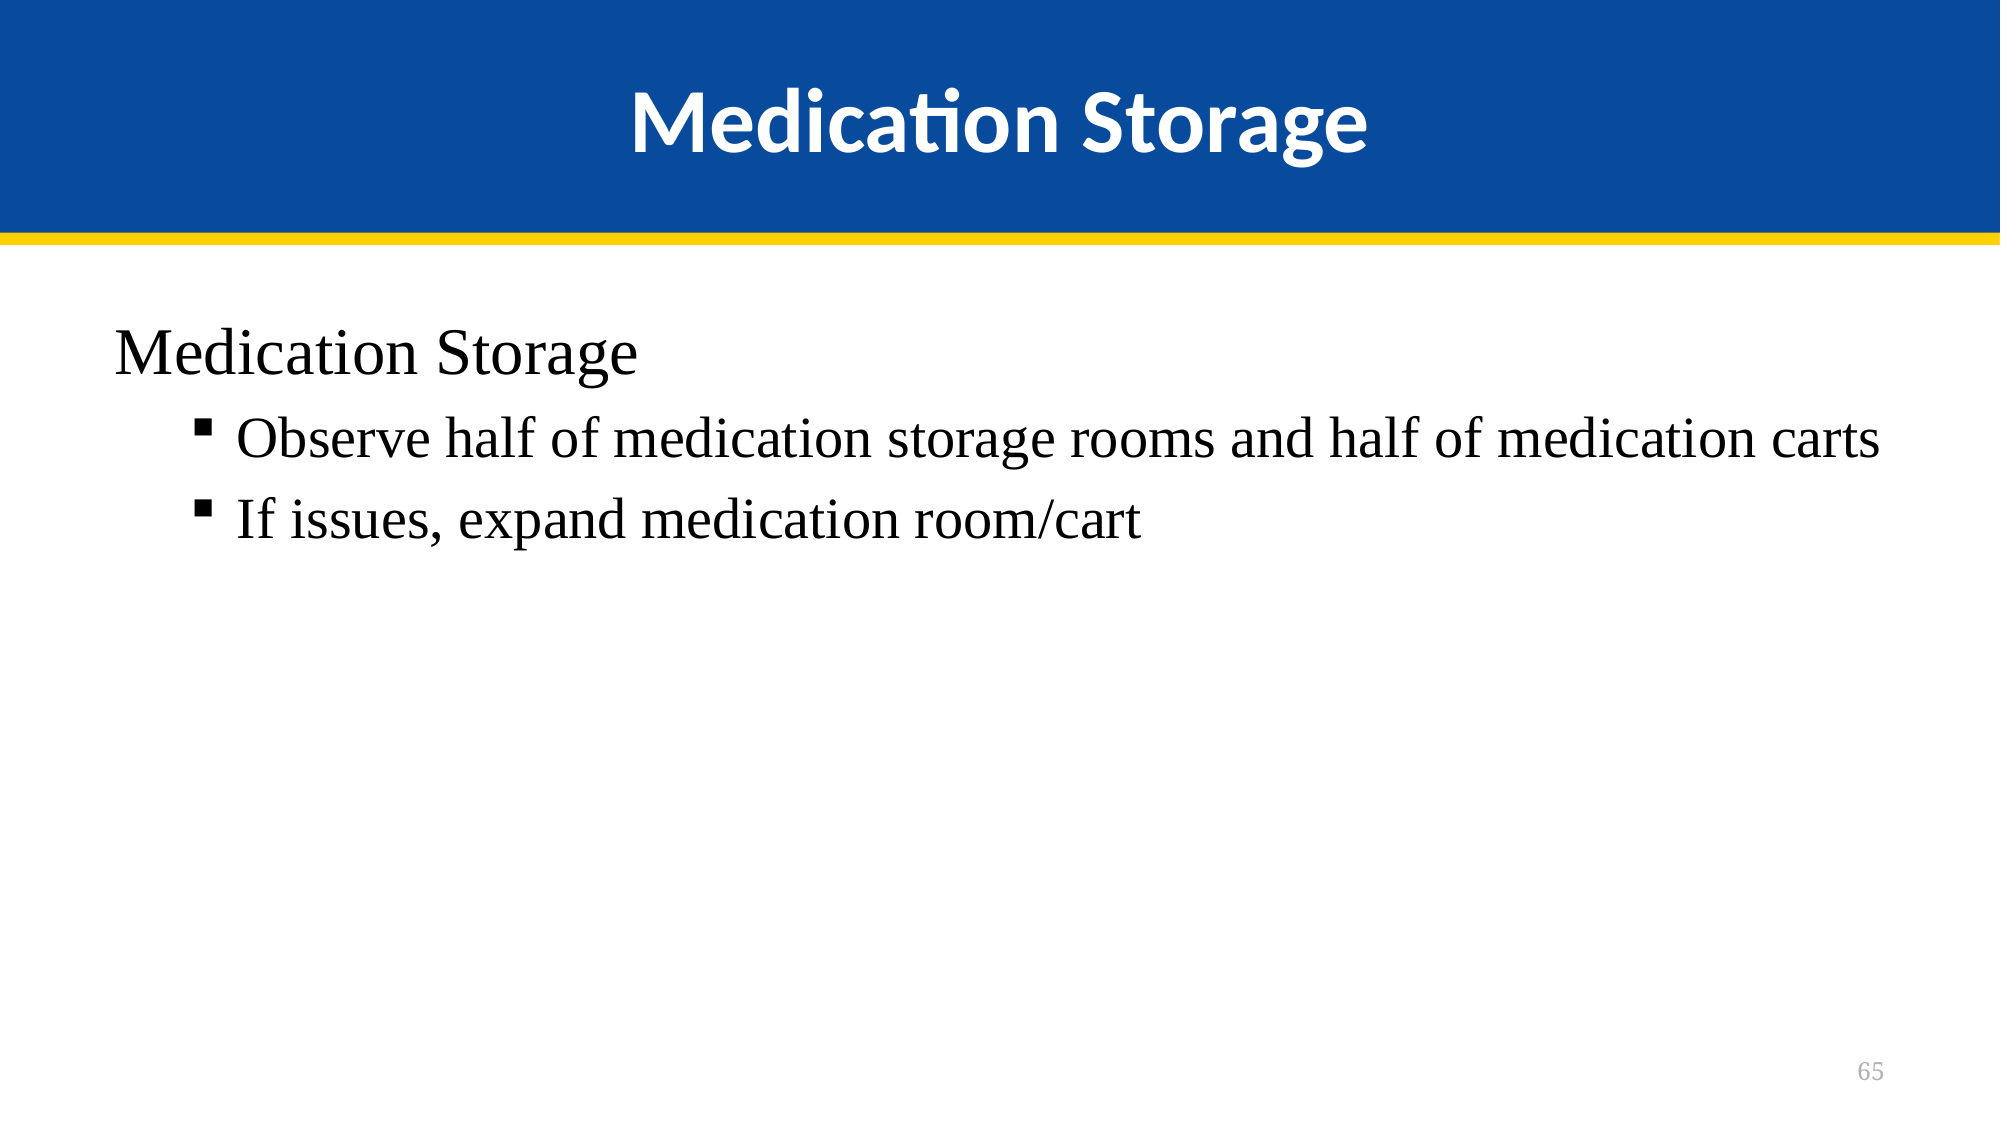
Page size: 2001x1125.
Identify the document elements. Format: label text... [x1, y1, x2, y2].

list Medication Storage Observe half of medication storage rooms and half of medication carts If issues, expand medication room/cart [99, 299, 1900, 1005]
title Medication Storage [0, 0, 2000, 233]
slide_number 65 [1433, 1042, 1900, 1103]
